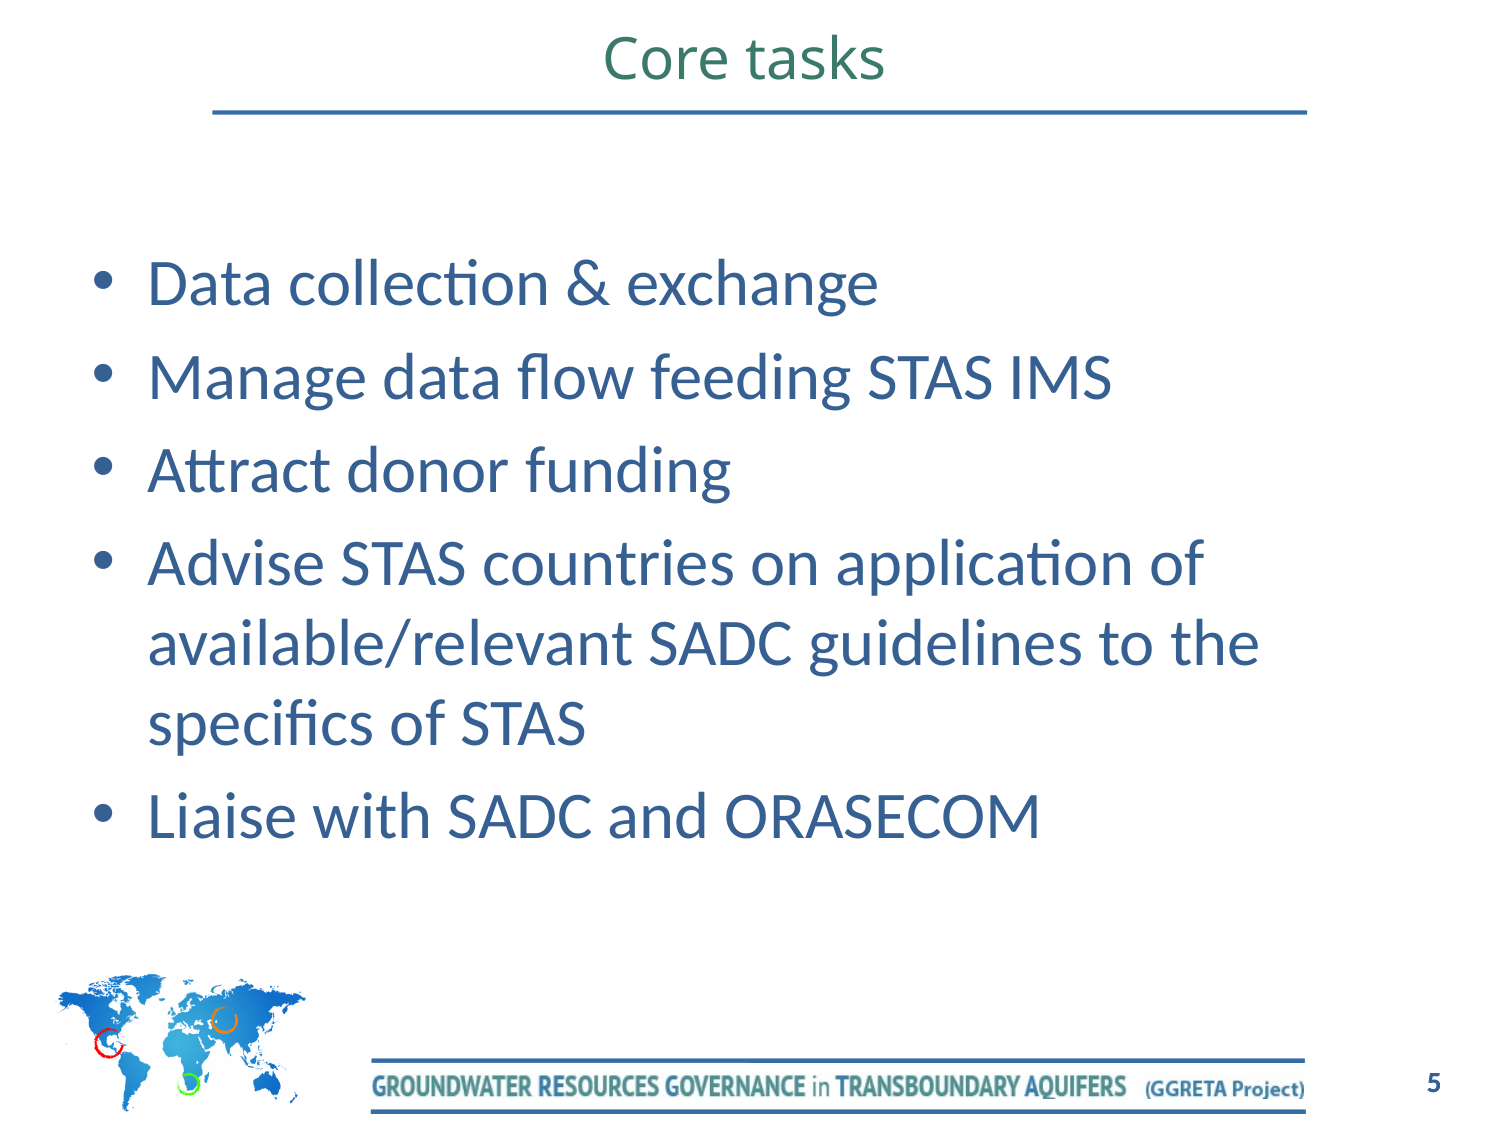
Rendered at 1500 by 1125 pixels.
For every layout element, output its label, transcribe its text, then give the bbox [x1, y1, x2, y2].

list Data collection & exchange Manage data flow feeding STAS IMS Attract donor funding Advise STAS countries on application of available/relevant SADC guidelines to the specifics of STAS Liaise with SADC and ORASECOM [76, 231, 1427, 1012]
picture [372, 1073, 1304, 1099]
text_box 5 [1426, 1063, 1470, 1108]
picture [55, 973, 307, 1112]
text_box Core tasks [112, 24, 1377, 88]
